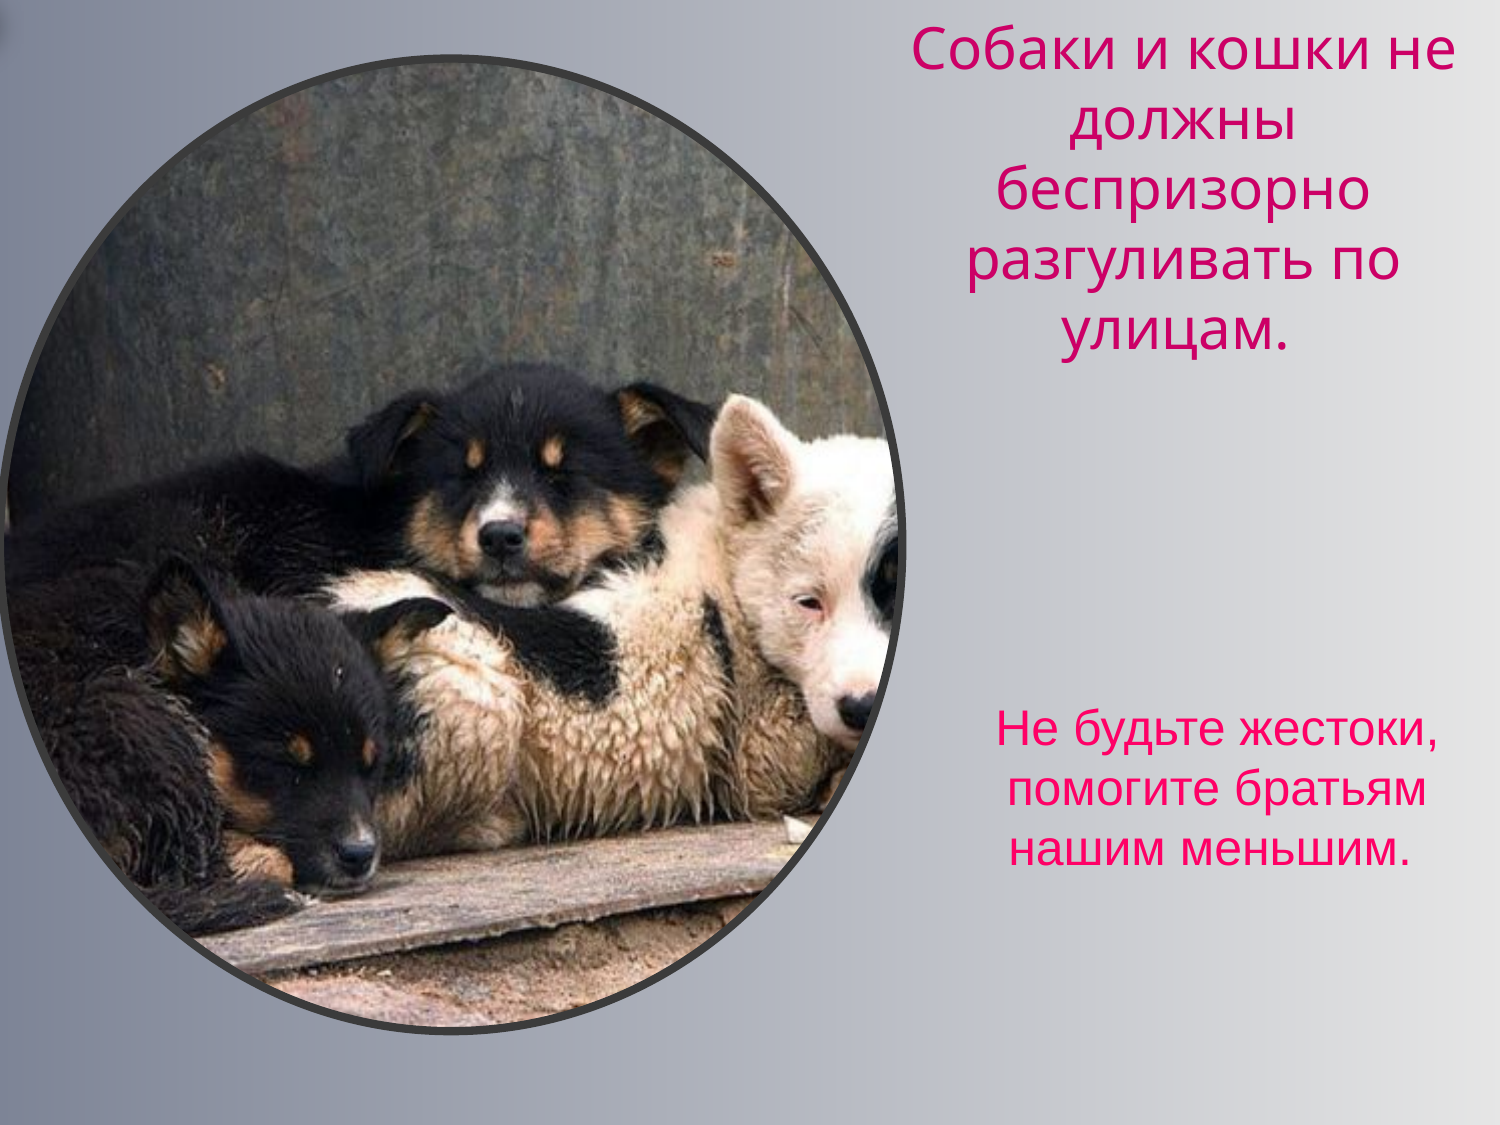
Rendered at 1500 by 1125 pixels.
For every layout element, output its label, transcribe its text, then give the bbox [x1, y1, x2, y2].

list Не будьте жестоки, помогите братьям нашим меньшим. [934, 687, 1500, 1125]
title Собаки и кошки не должны беспризорно разгуливать по улицам. [914, 70, 1477, 369]
picture [0, 58, 903, 1032]
